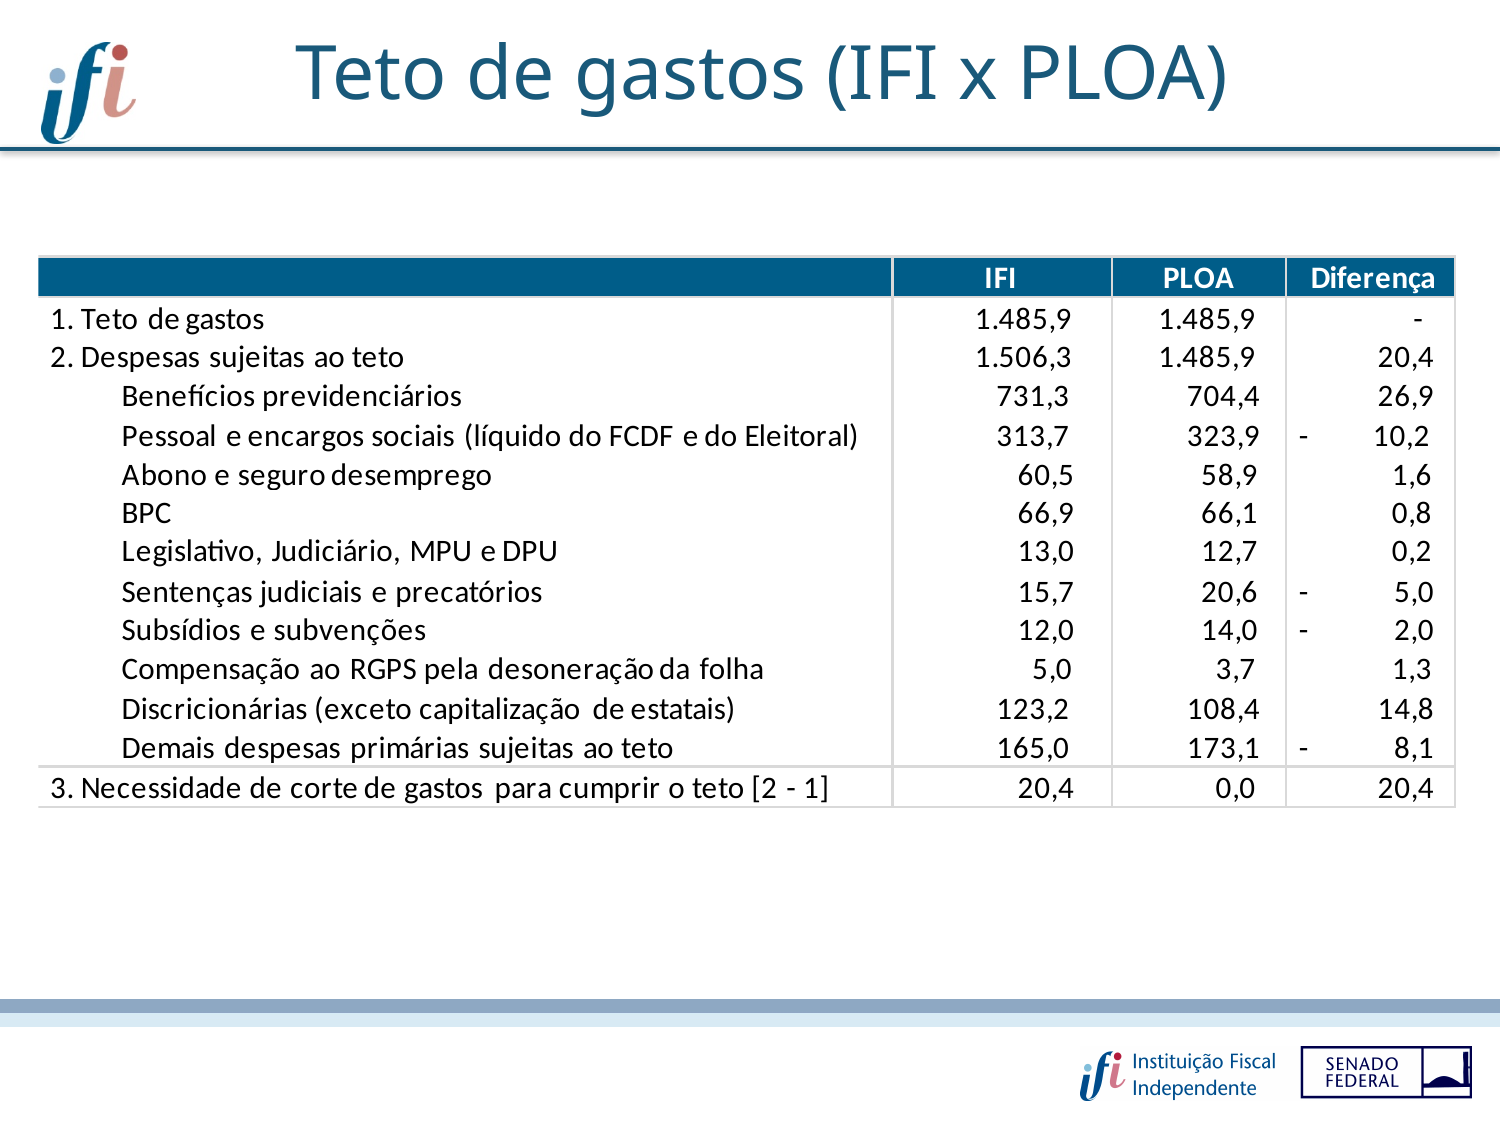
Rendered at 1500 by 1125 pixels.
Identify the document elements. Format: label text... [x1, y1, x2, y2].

picture [41, 42, 136, 144]
picture [41, 133, 50, 144]
picture [37, 255, 1500, 870]
picture [0, 999, 1500, 1027]
title Teto de gastos (IFI x PLOA) [274, 11, 1251, 129]
picture [1080, 1046, 1472, 1101]
